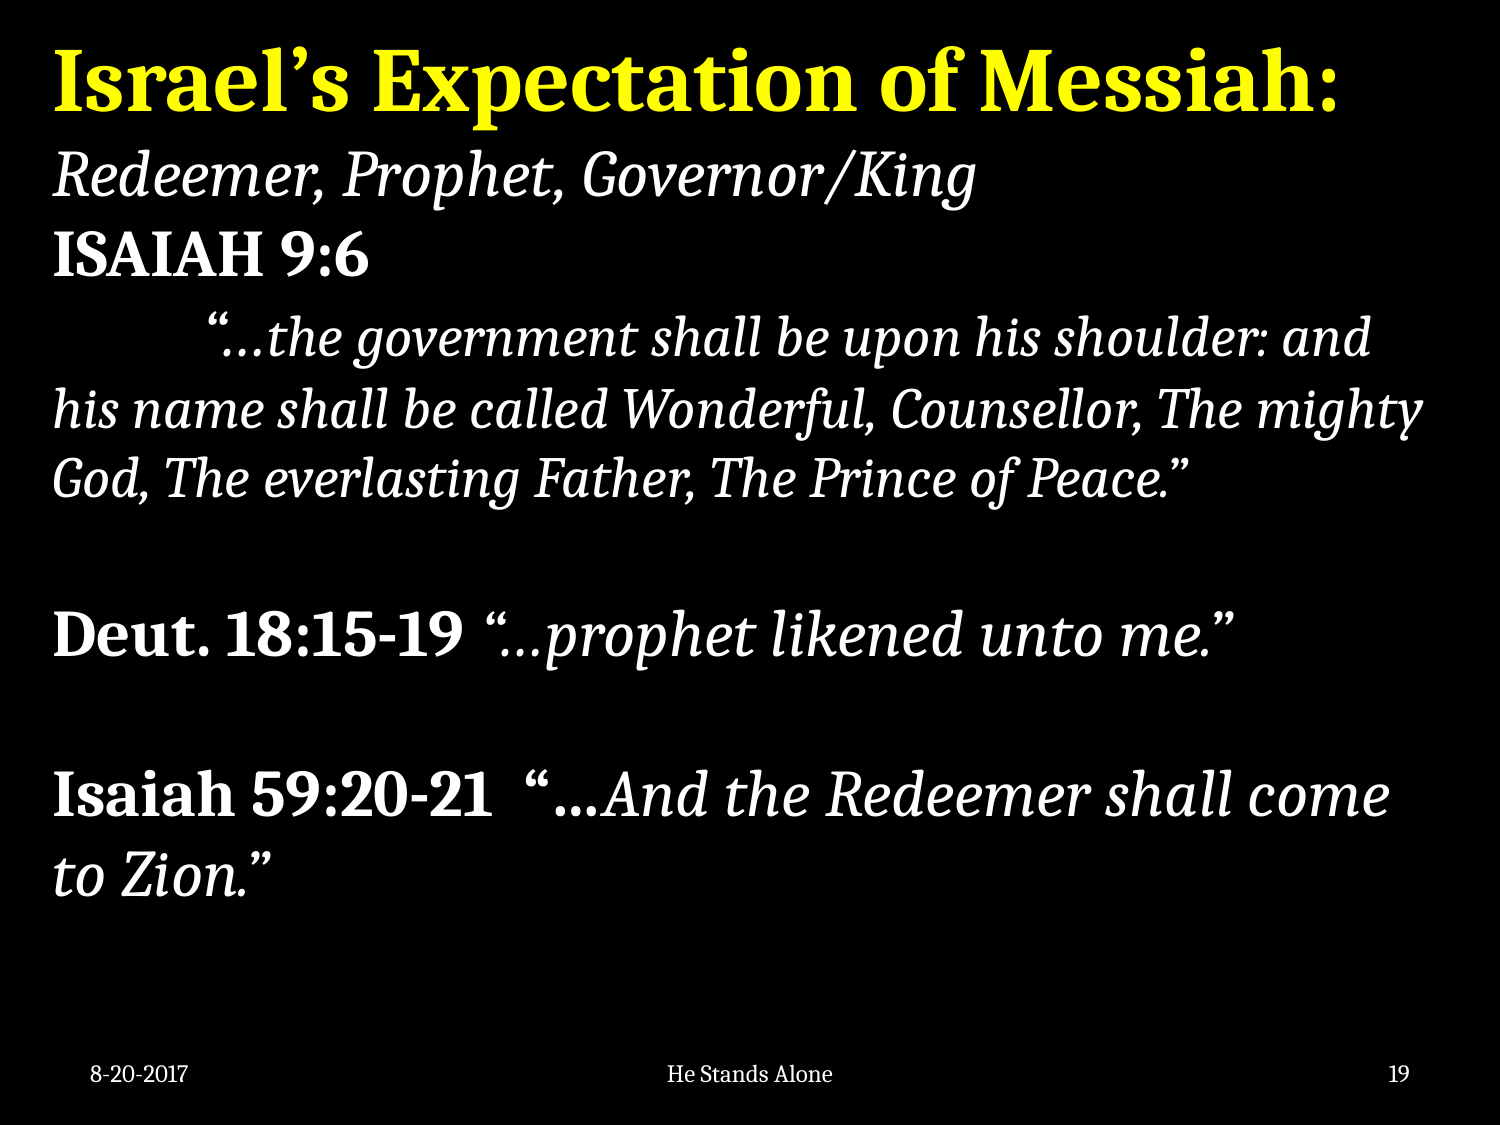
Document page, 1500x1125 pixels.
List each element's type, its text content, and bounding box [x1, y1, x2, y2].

text_box Israel’s Expectation of Messiah: Redeemer, Prophet, Governor/King ISAIAH 9:6 “…the government shall be upon his shoulder: and his name shall be called Wonderful, Counsellor, The mighty God, The everlasting Father, The Prince of Peace.” Deut. 18:15-19 “…prophet likened unto me.” Isaiah 59:20-21 “…And the Redeemer shall come to Zion.” [37, 12, 1450, 1057]
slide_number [75, 1042, 425, 1103]
slide_number 19 [1074, 1042, 1425, 1103]
footer He Stands Alone [512, 1042, 988, 1103]
